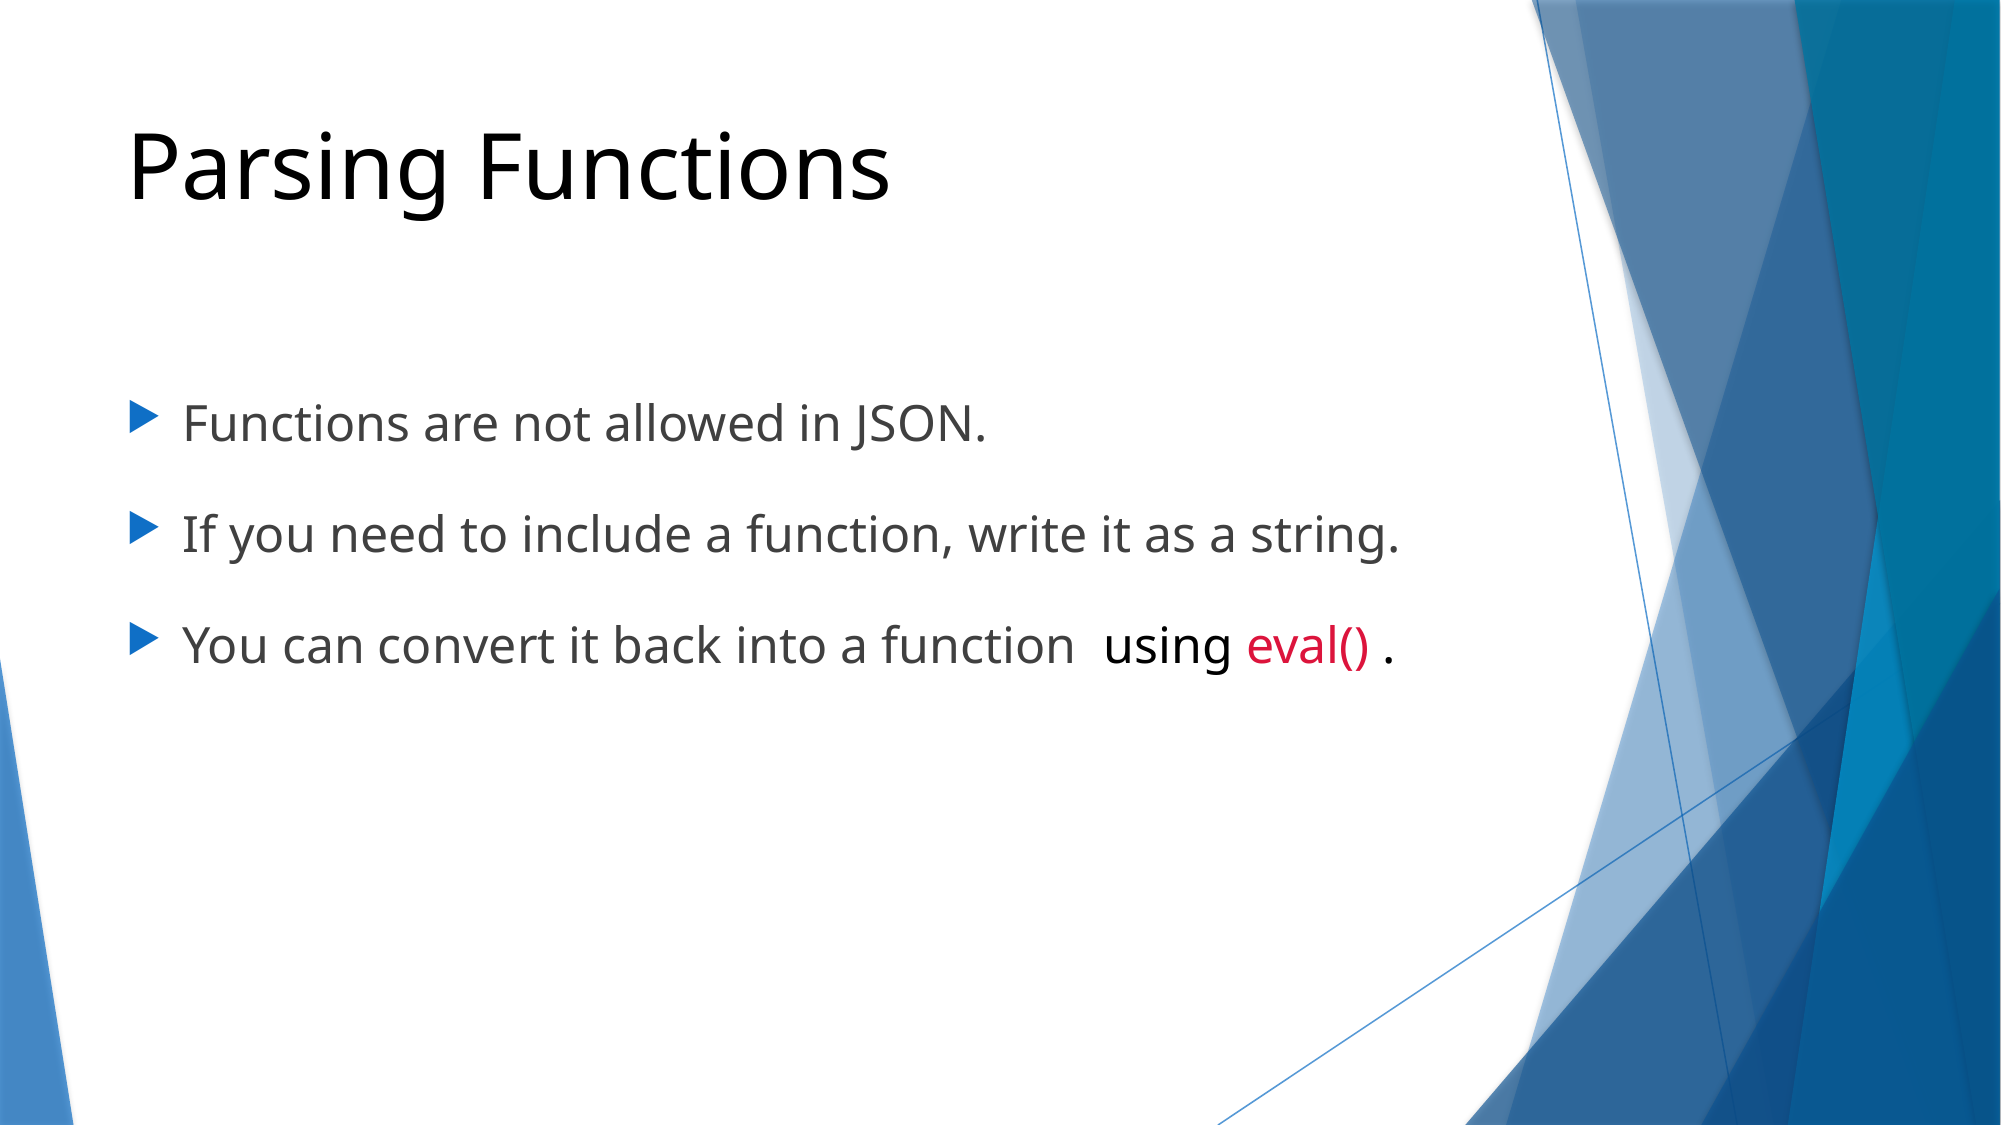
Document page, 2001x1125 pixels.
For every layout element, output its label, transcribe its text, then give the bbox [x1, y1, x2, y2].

title Parsing Functions [111, 99, 1522, 317]
list Functions are not allowed in JSON. If you need to include a function, write it as a string. You can convert it back into a function using eval() . [111, 354, 1522, 992]
